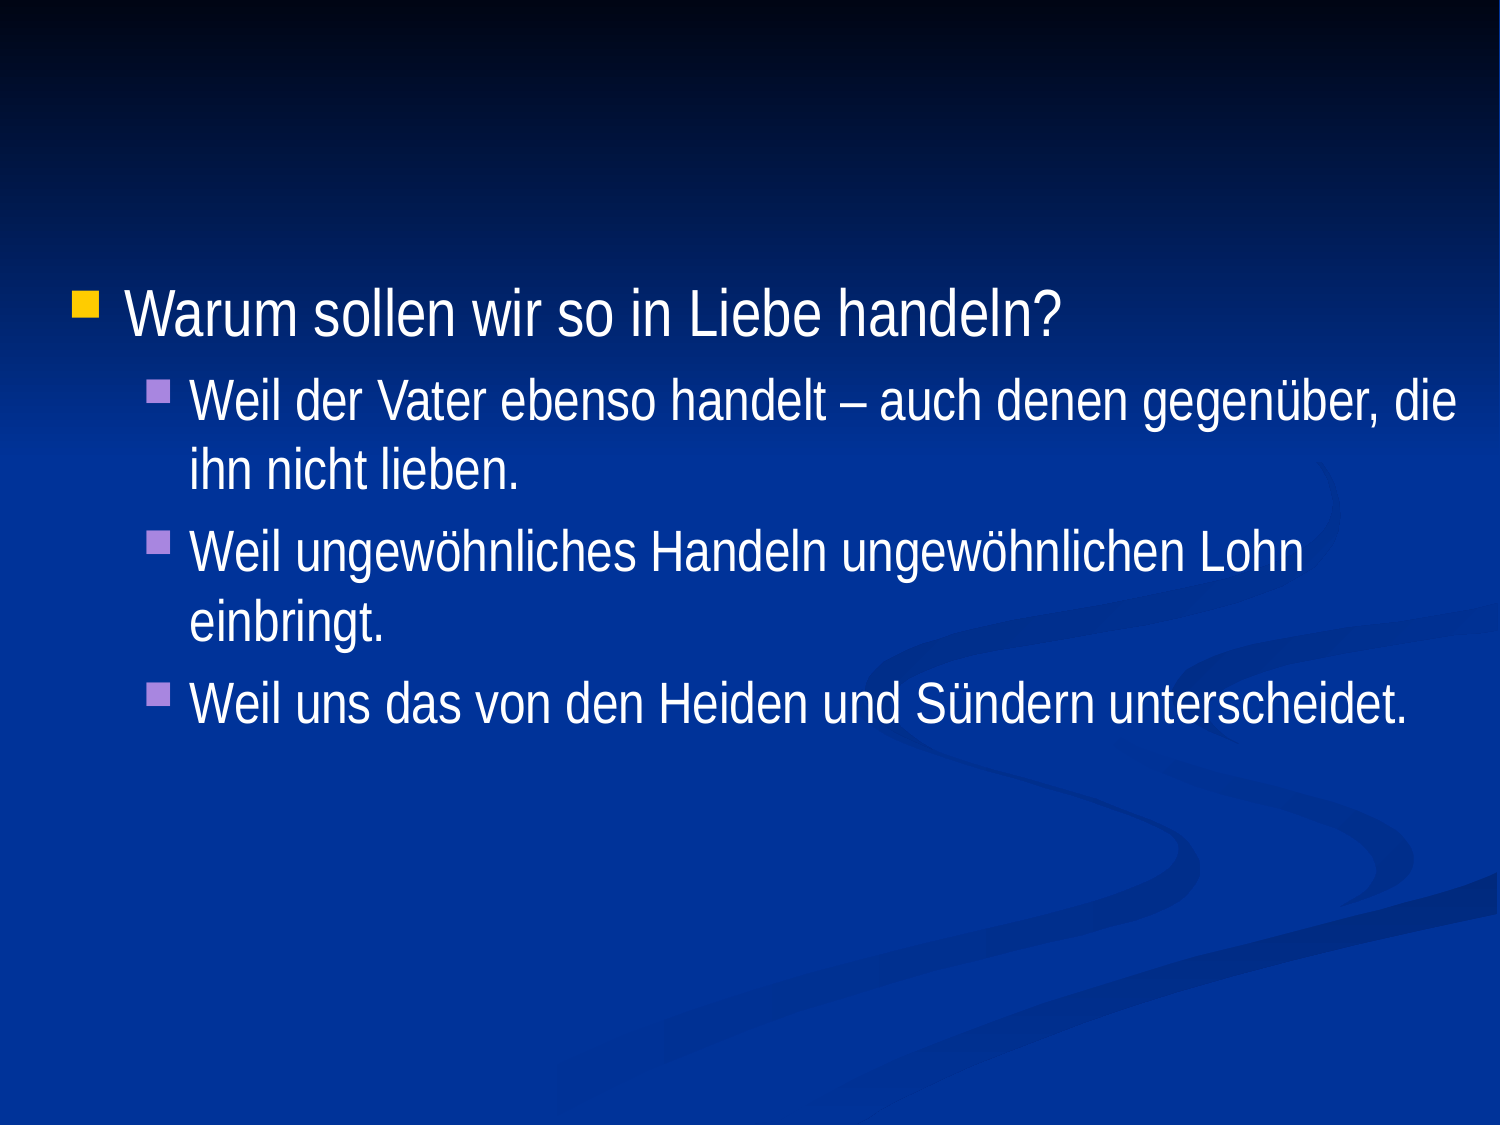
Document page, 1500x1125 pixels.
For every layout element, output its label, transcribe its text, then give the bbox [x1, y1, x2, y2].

list Warum sollen wir so in Liebe handeln? Weil der Vater ebenso handelt – auch denen gegenüber, die ihn nicht lieben. Weil ungewöhnliches Handeln ungewöhnlichen Lohn einbringt. Weil uns das von den Heiden und Sündern unterscheidet. [53, 262, 1500, 1035]
